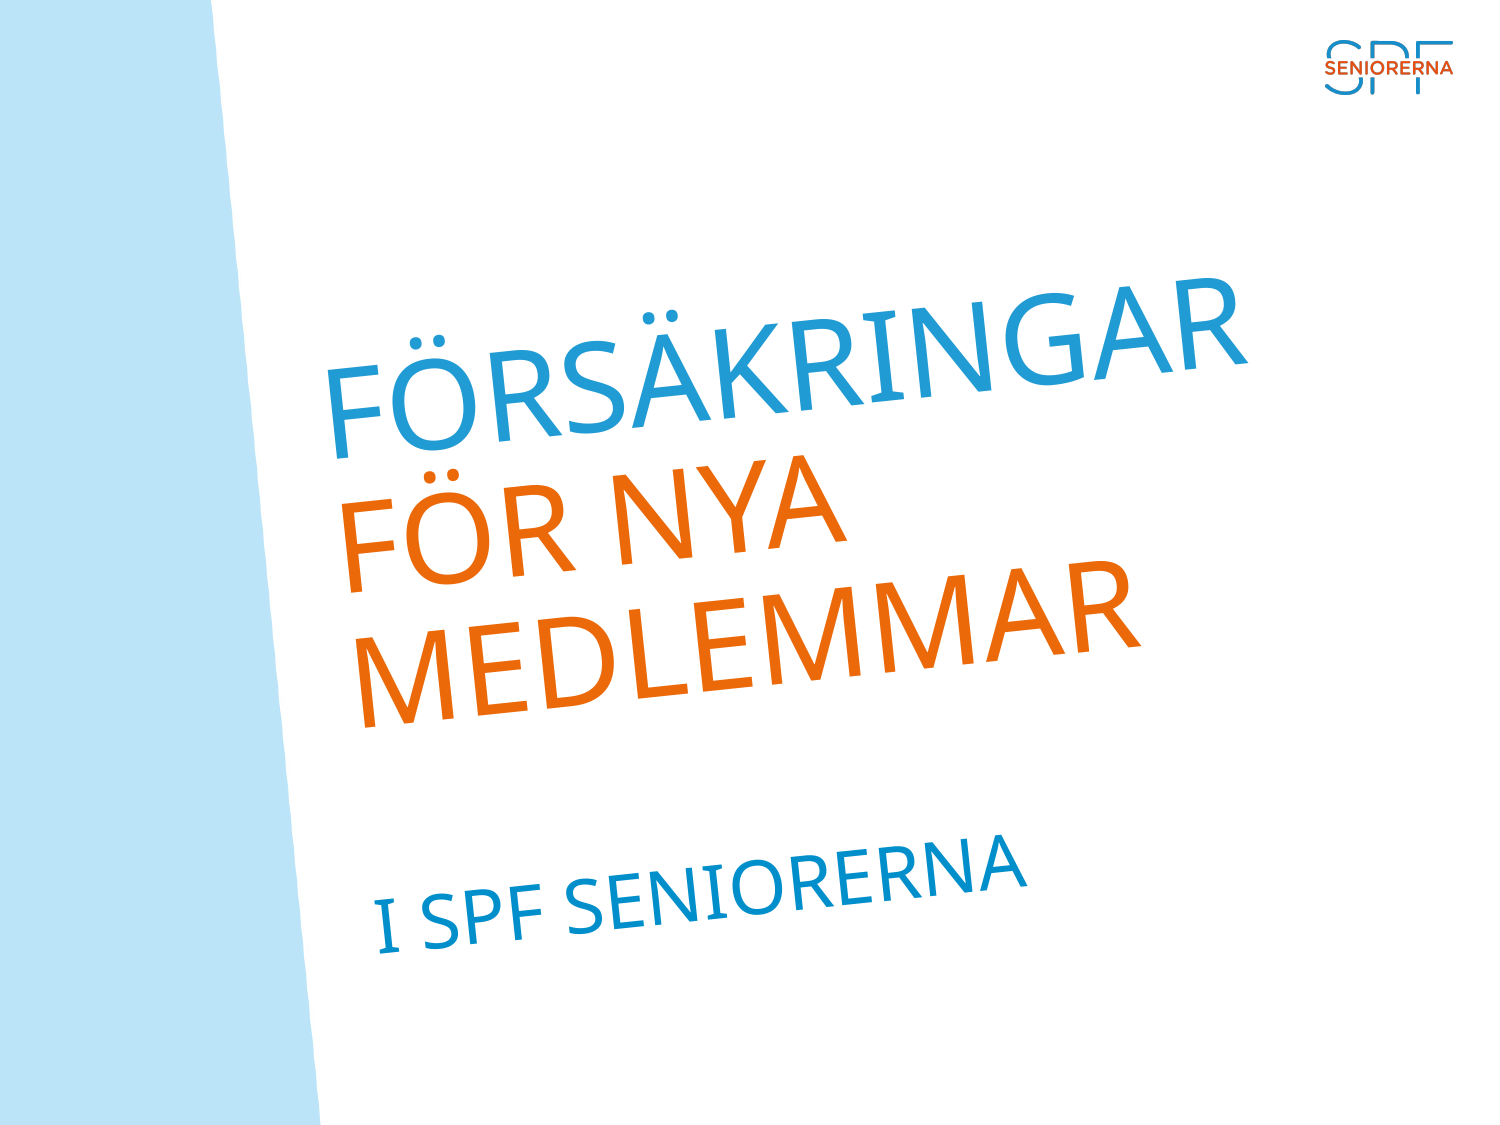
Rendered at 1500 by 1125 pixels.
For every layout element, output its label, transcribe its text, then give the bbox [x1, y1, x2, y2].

title försäkringar för nya medlemmar i sPF Seniorerna [314, 242, 1419, 808]
picture [0, 0, 1500, 1125]
